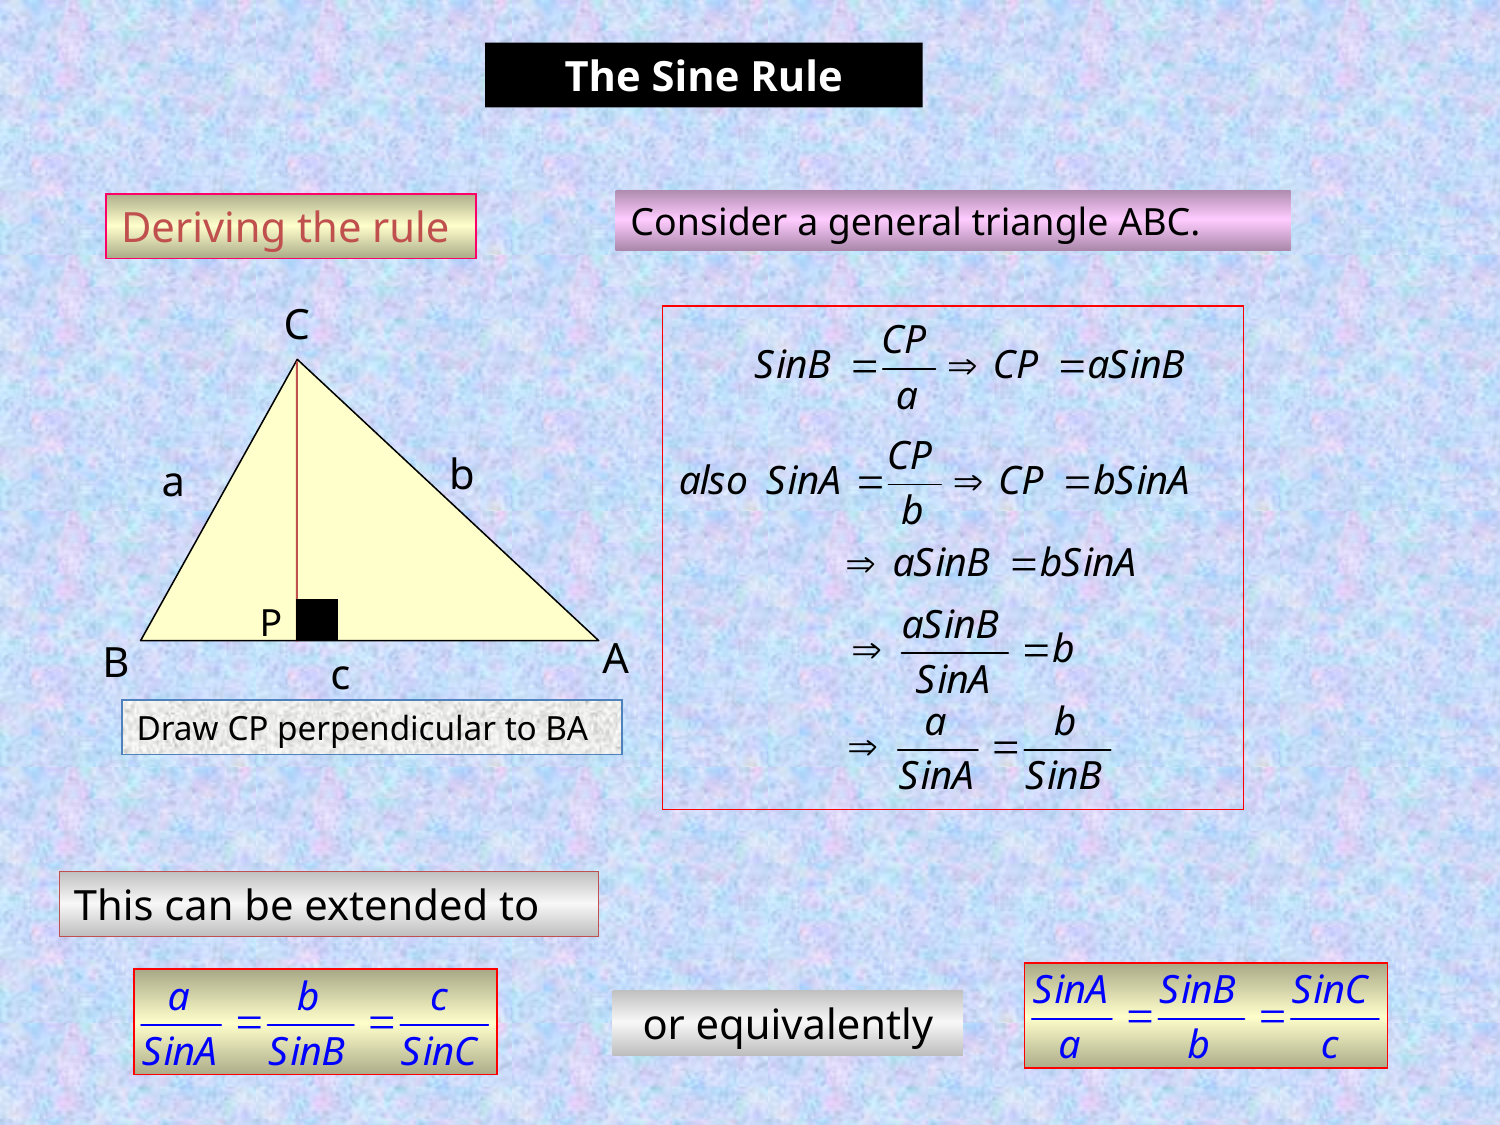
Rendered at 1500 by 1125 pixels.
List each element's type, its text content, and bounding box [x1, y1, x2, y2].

text_box The Sine Rule [485, 42, 923, 108]
picture [0, 0, 1500, 1125]
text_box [749, 313, 1200, 418]
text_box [1024, 963, 1388, 1068]
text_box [842, 694, 1120, 799]
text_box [134, 969, 497, 1074]
text_box This can be extended to [59, 871, 599, 937]
text_box [662, 714, 1244, 810]
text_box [674, 428, 1200, 534]
text_box or equivalently [612, 990, 963, 1056]
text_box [846, 597, 1085, 693]
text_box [244, 361, 338, 653]
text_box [840, 537, 1147, 587]
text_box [87, 190, 1291, 706]
text_box Draw CP perpendicular to BA [121, 714, 622, 755]
